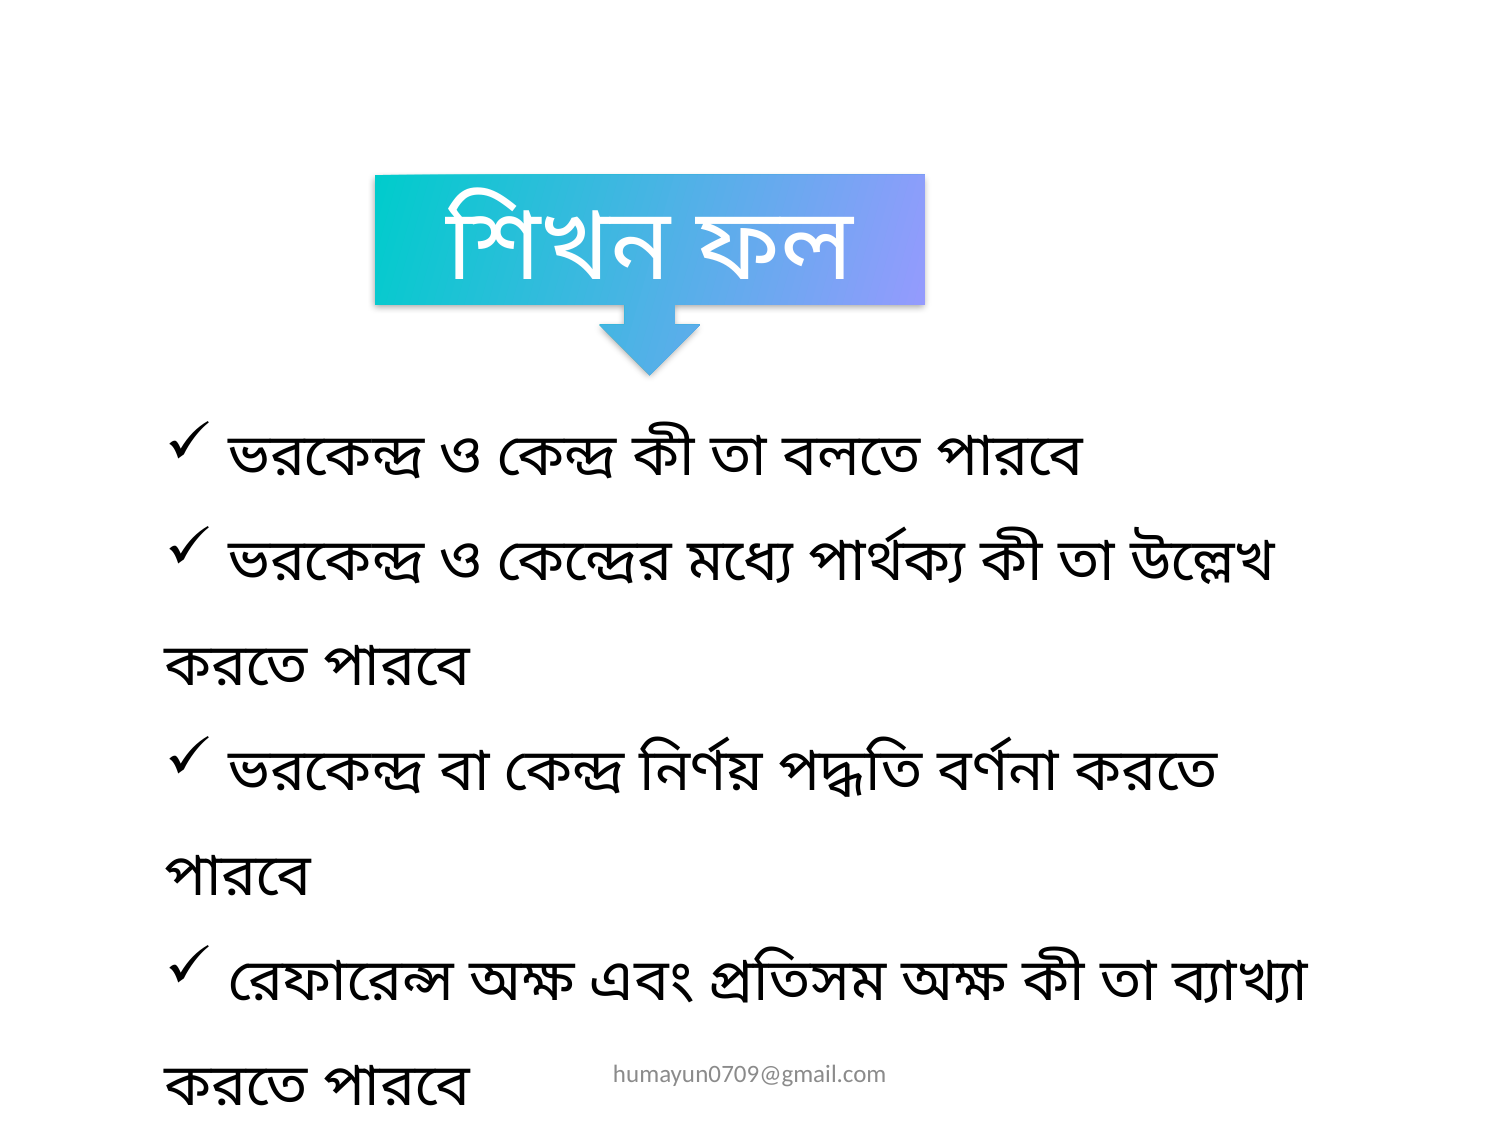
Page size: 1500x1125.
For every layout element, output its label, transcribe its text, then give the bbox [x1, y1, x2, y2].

text_box ভরকেন্দ্র ও কেন্দ্র কী তা বলতে পারবে ভরকেন্দ্র ও কেন্দ্রের মধ্যে পার্থক্য কী তা উল্লেখ করতে পারবে ভরকেন্দ্র বা কেন্দ্র নির্ণয় পদ্ধতি বর্ণনা করতে পারবে রেফারেন্স অক্ষ এবং প্রতিসম অক্ষ কী তা ব্যাখ্যা করতে পারবে [150, 374, 1388, 1125]
text_box শিখন ফল [375, 174, 925, 374]
